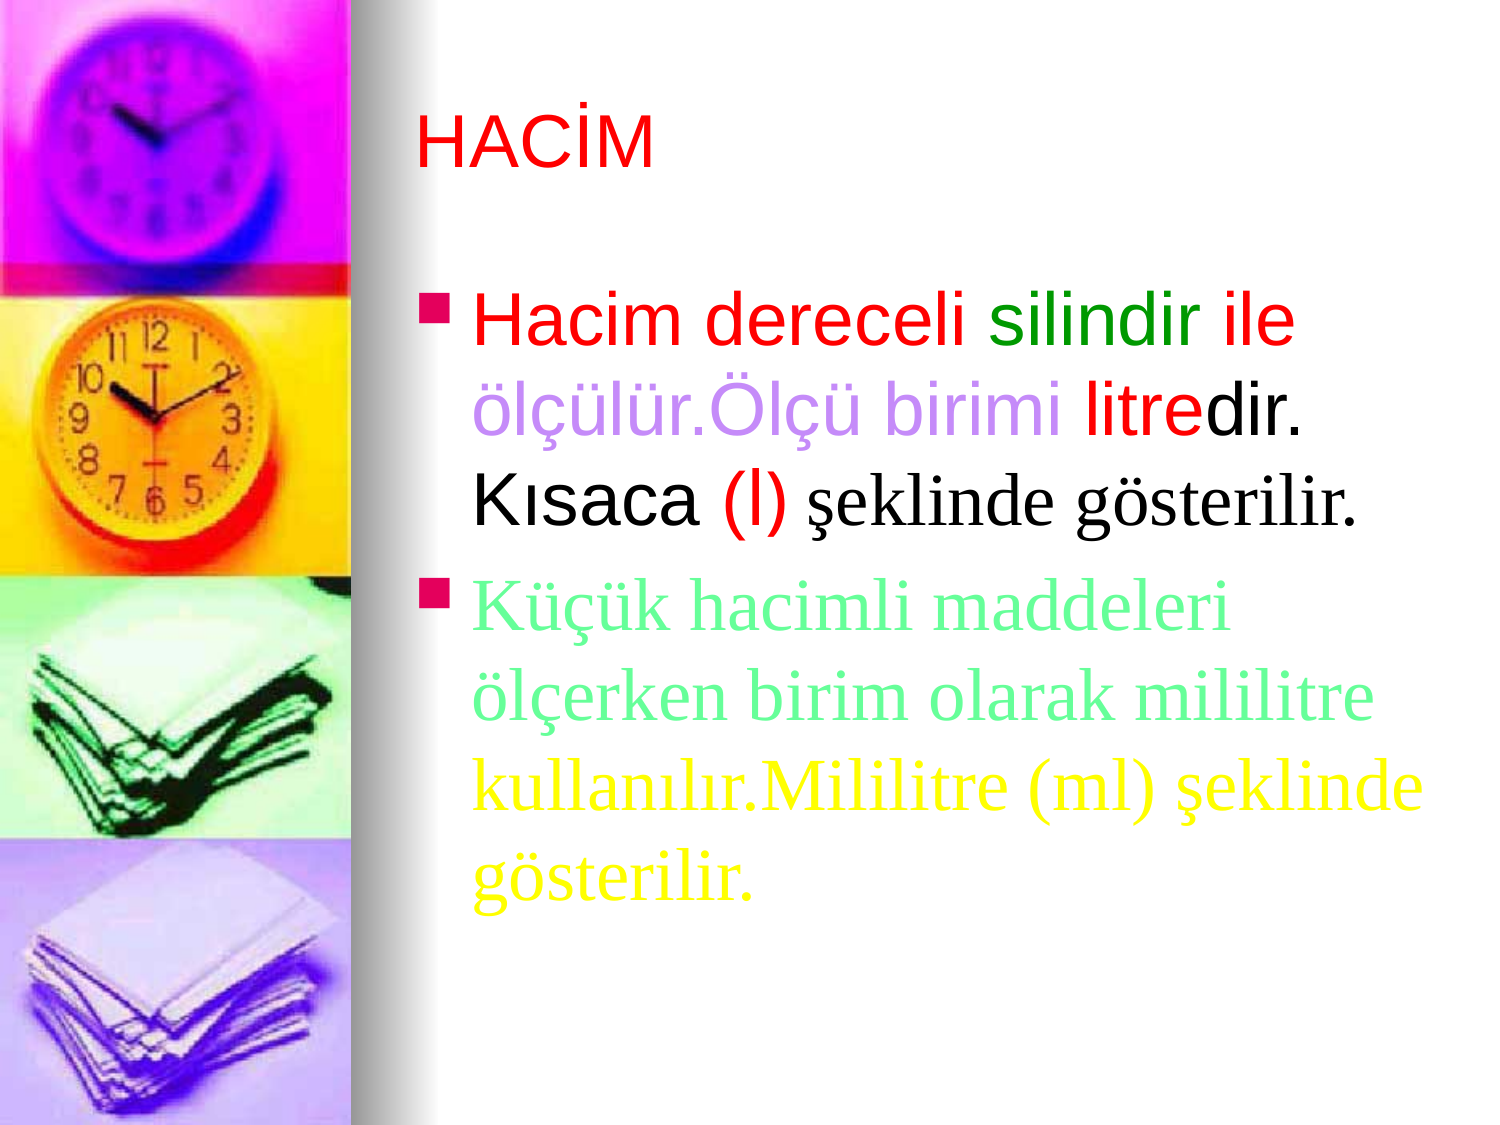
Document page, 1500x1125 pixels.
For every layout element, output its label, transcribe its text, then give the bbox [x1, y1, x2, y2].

title HACİM [399, 37, 1451, 238]
picture [0, 0, 351, 1125]
list Hacim dereceli silindir ile ölçülür.Ölçü birimi litredir. Kısaca (l) şeklinde gösterilir. Küçük hacimli maddeleri ölçerken birim olarak mililitre kullanılır.Mililitre (ml) şeklinde gösterilir. [399, 262, 1451, 1001]
